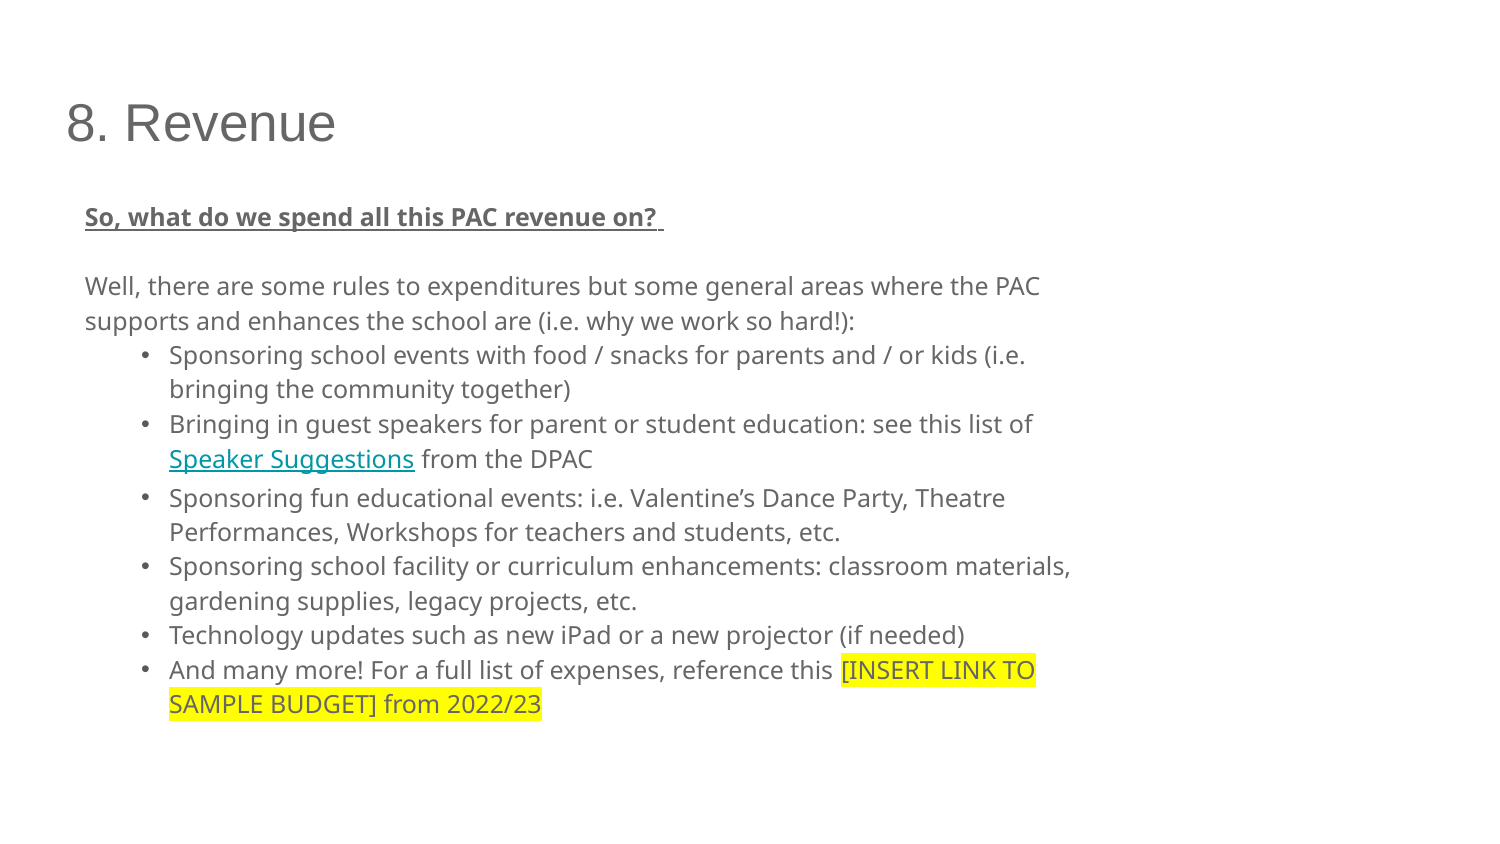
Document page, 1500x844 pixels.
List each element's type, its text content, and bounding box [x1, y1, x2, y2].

list So, what do we spend all this PAC revenue on? Well, there are some rules to expenditures but some general areas where the PAC supports and enhances the school are (i.e. why we work so hard!): Sponsoring school events with food / snacks for parents and / or kids (i.e. bringing the community together) Bringing in guest speakers for parent or student education: see this list of Speaker Suggestions from the DPAC Sponsoring fun educational events: i.e. Valentine’s Dance Party, Theatre Performances, Workshops for teachers and students, etc. Sponsoring school facility or curriculum enhancements: classroom materials, gardening supplies, legacy projects, etc. Technology updates such as new iPad or a new projector (if needed) And many more! For a full list of expenses, reference this [INSERT LINK TO SAMPLE BUDGET] from 2022/23 [51, 182, 1145, 579]
title 8. Revenue [51, 72, 1449, 167]
